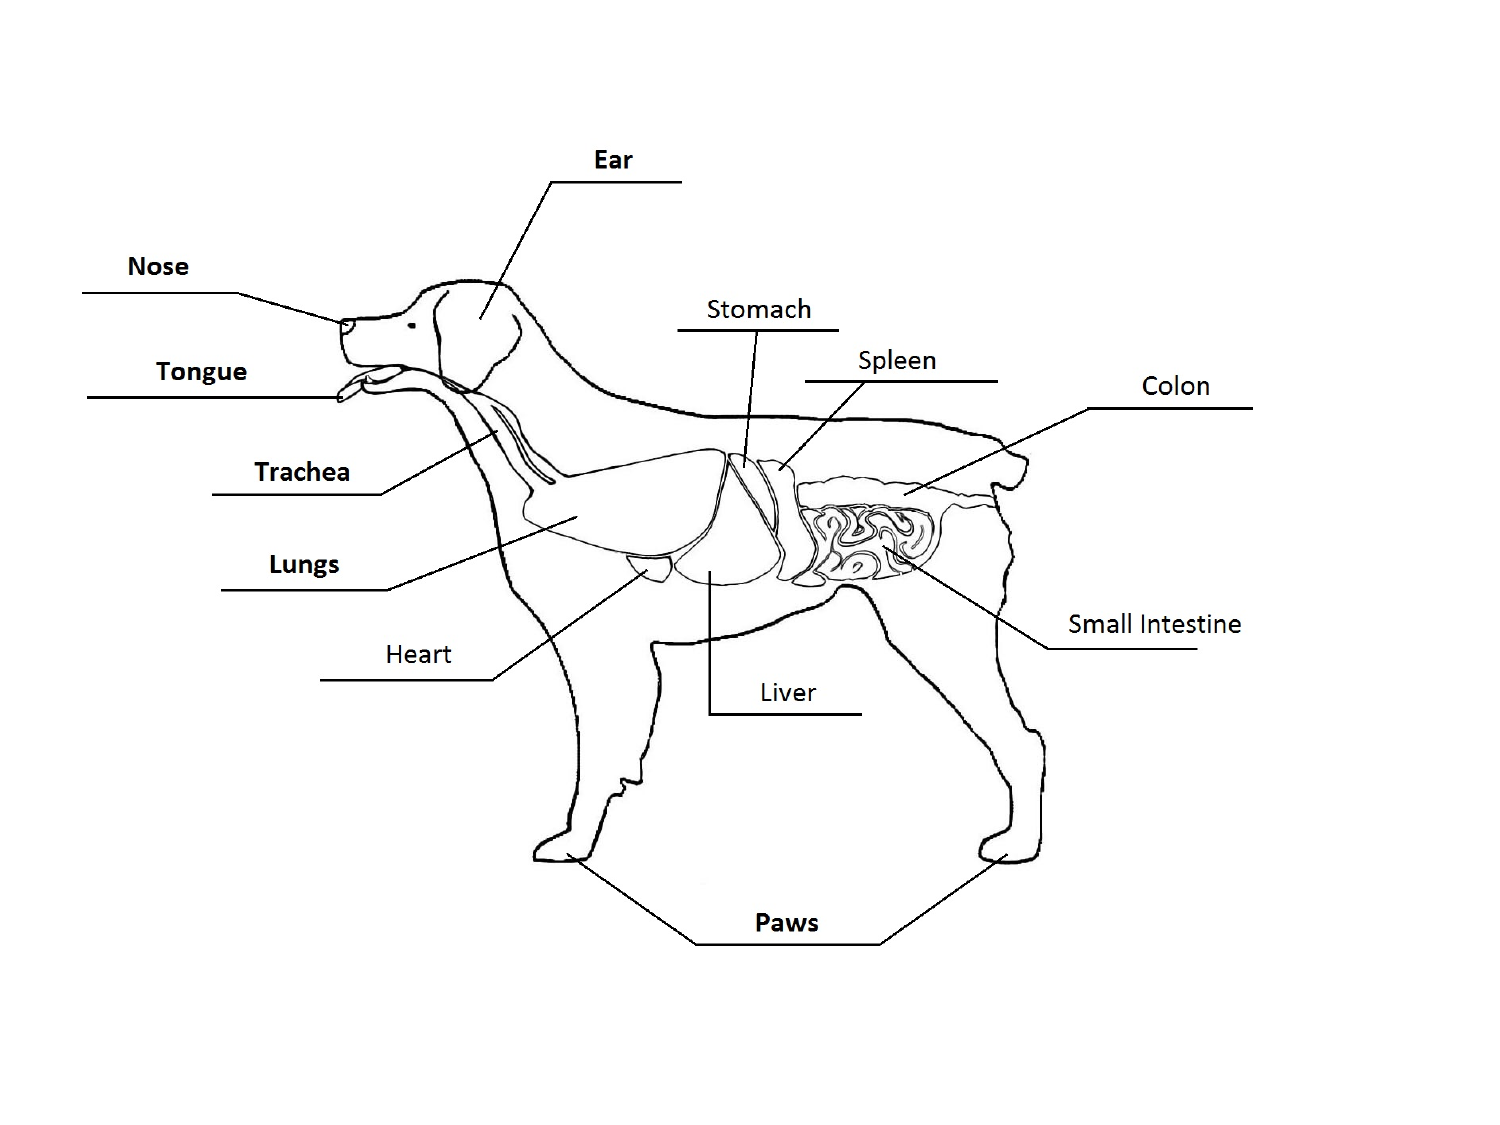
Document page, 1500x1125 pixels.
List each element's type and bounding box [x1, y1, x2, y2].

picture [74, 74, 1377, 1070]
